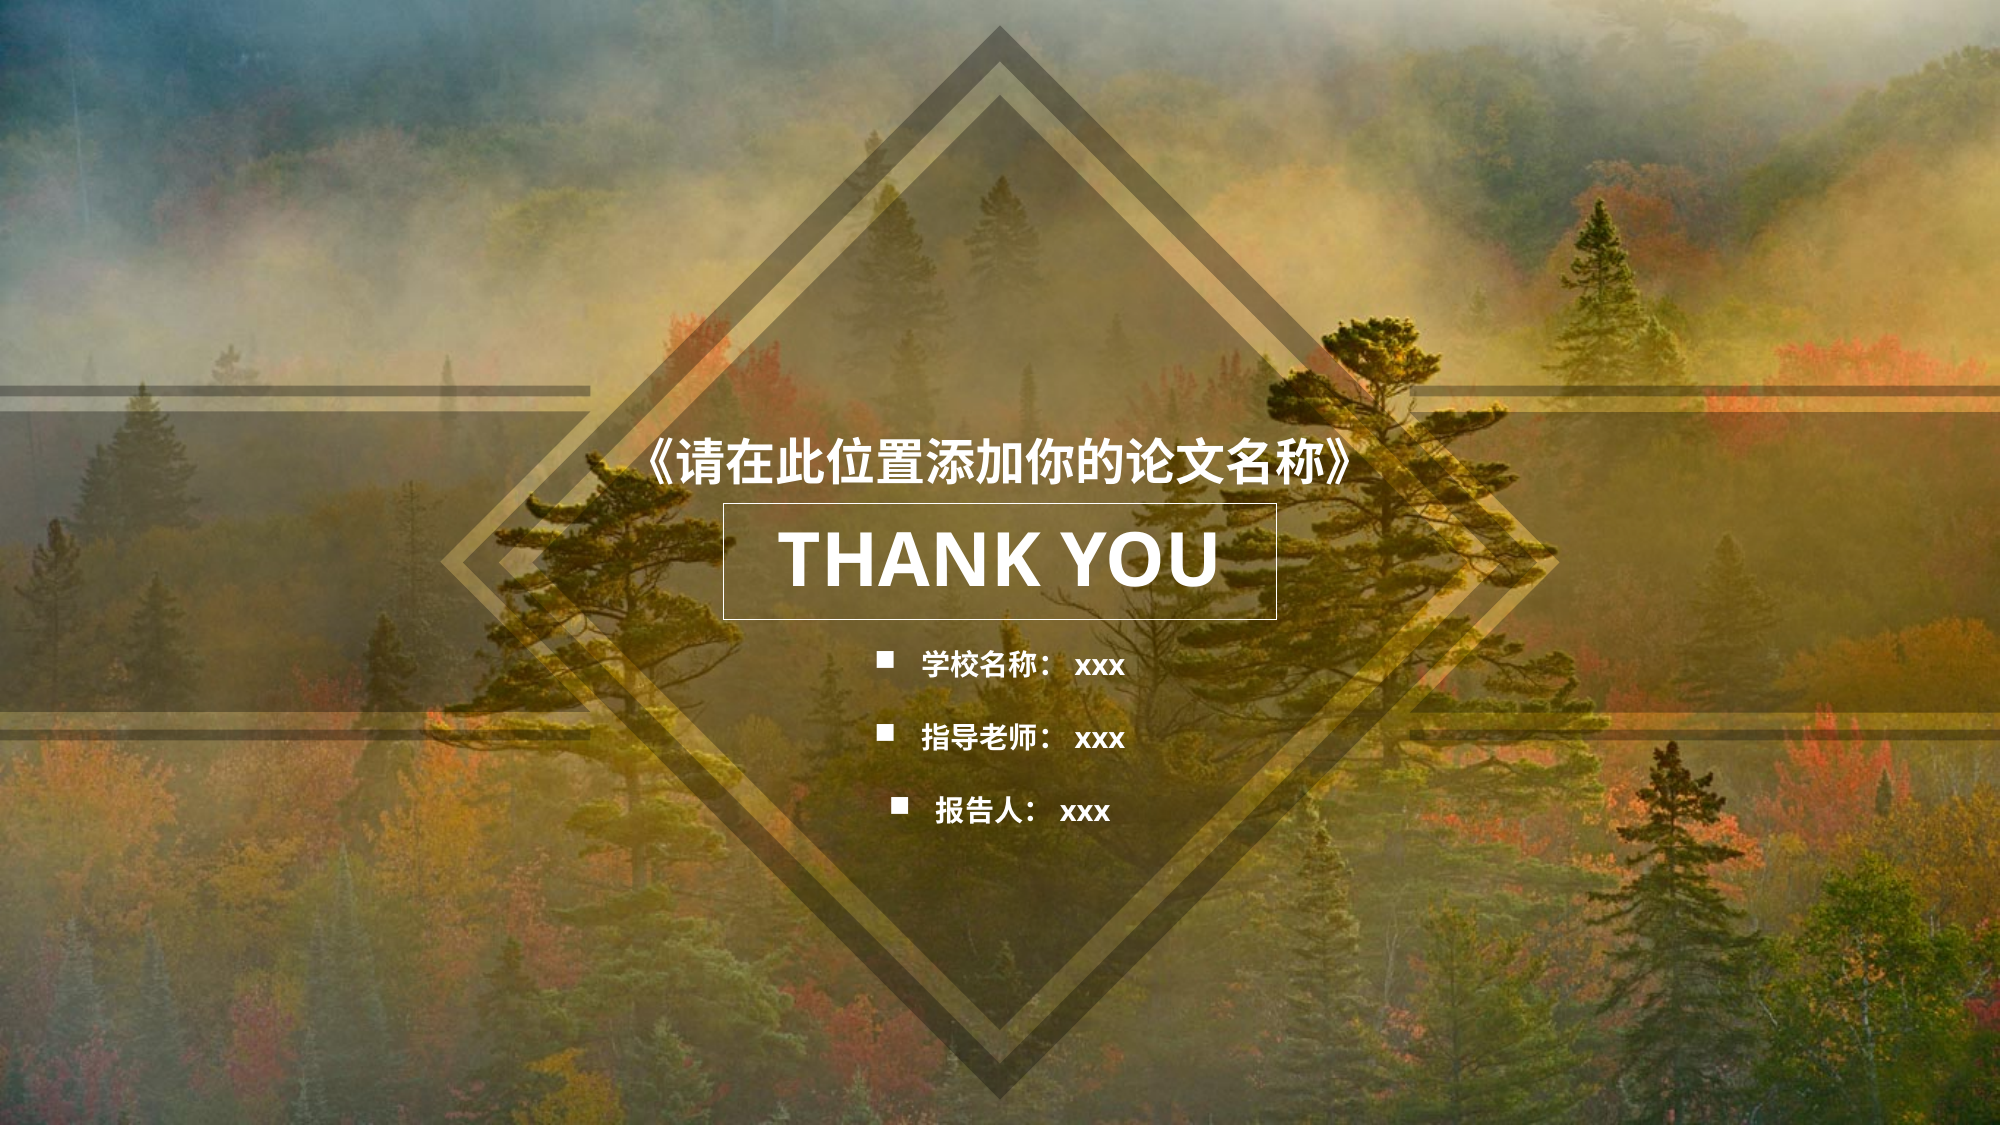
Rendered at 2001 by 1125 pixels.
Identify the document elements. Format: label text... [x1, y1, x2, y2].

list THANK YOU [723, 504, 1277, 620]
picture [0, 0, 2000, 1125]
list 《请在此位置添加你的论文名称》 [567, 430, 1433, 504]
list 学校名称：xxx 指导老师：xxx 报告人：xxx [651, 620, 1349, 881]
